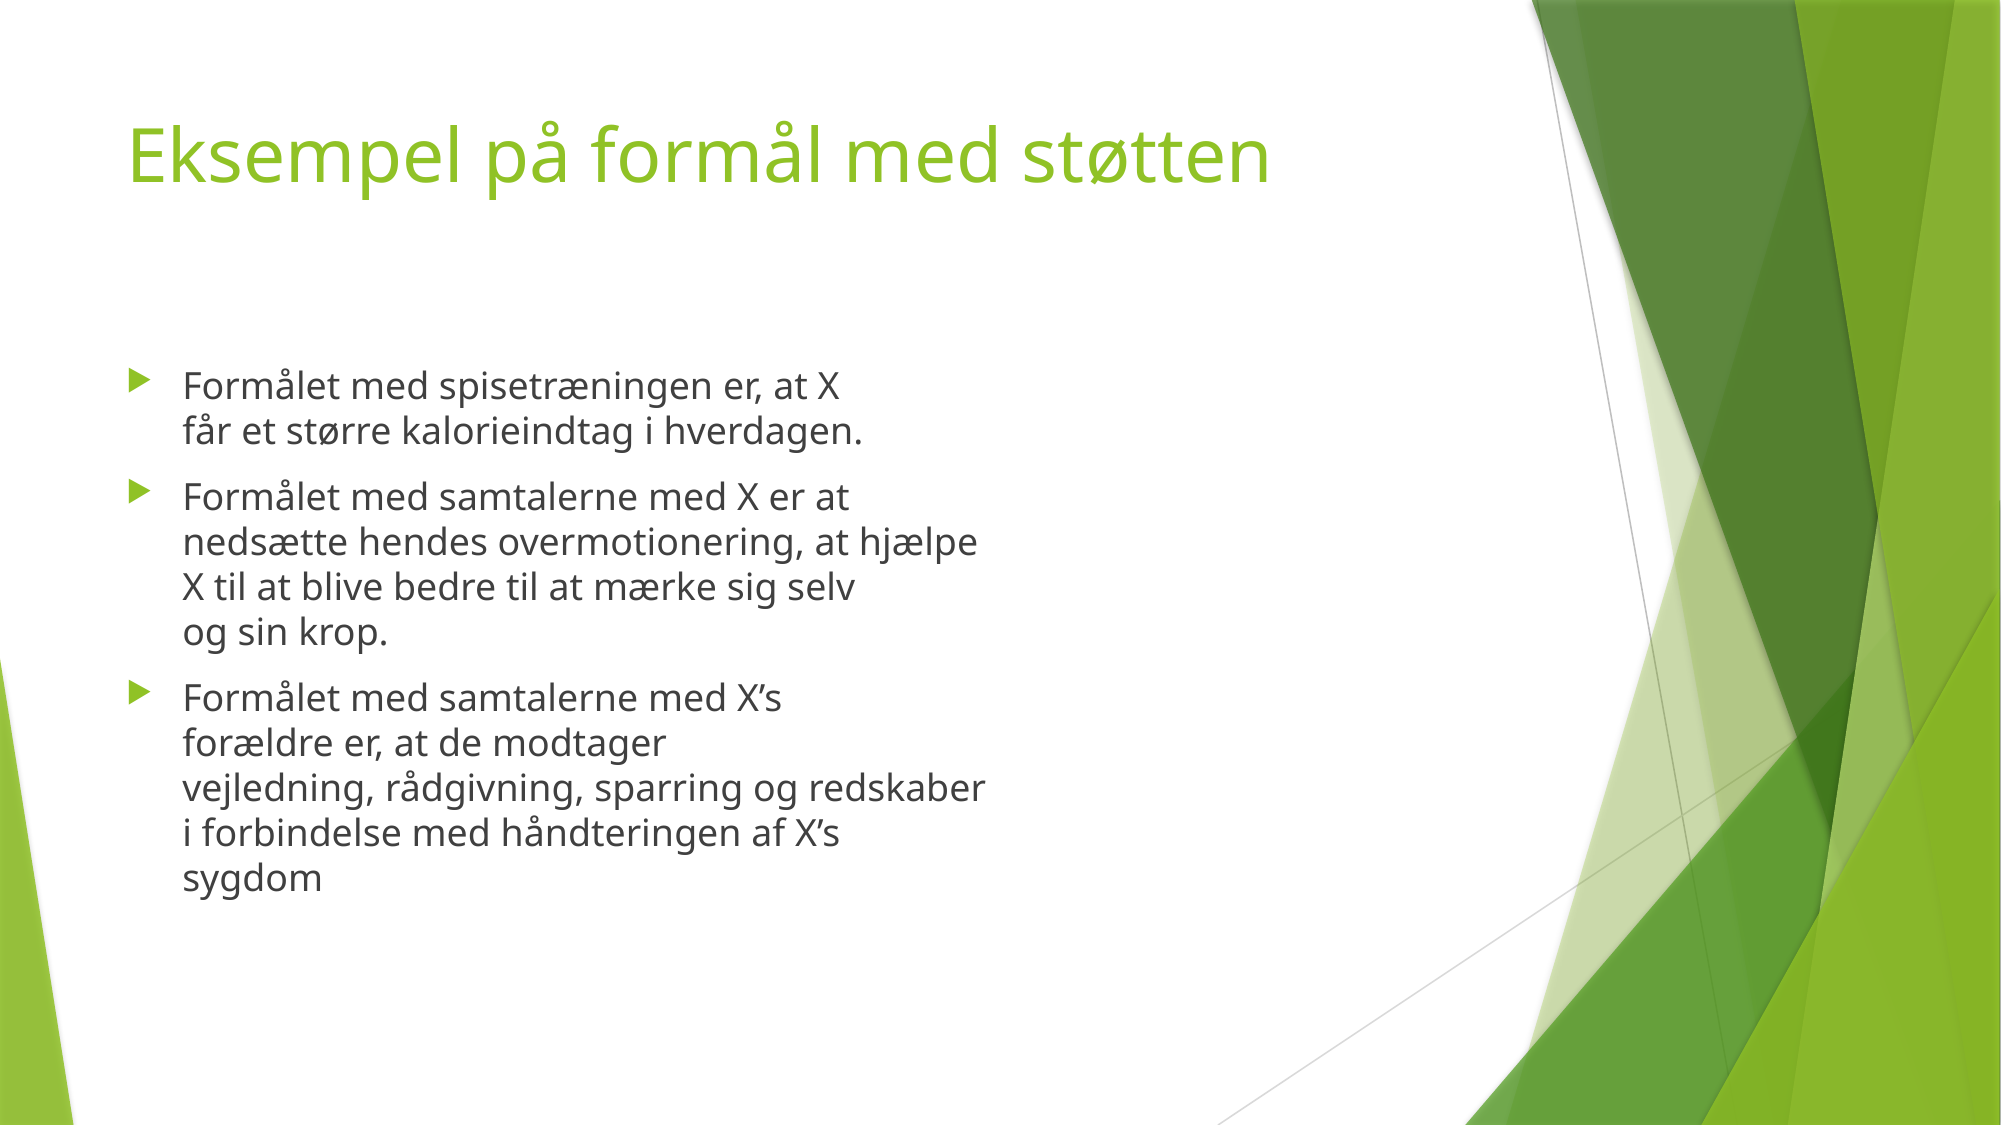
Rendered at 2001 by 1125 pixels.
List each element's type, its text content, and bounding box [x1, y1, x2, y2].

title Eksempel på formål med støtten [111, 99, 1522, 317]
list Formålet med spisetræningen er, at X får et større kalorieindtag i hverdagen. Formålet med samtalerne med X er at nedsætte hendes overmotionering, at hjælpe X til at blive bedre til at mærke sig selv og sin krop. Formålet med samtalerne med X’s forældre er, at de modtager vejledning, rådgivning, sparring og redskaber i forbindelse med håndteringen af X’s sygdom [111, 354, 1522, 992]
